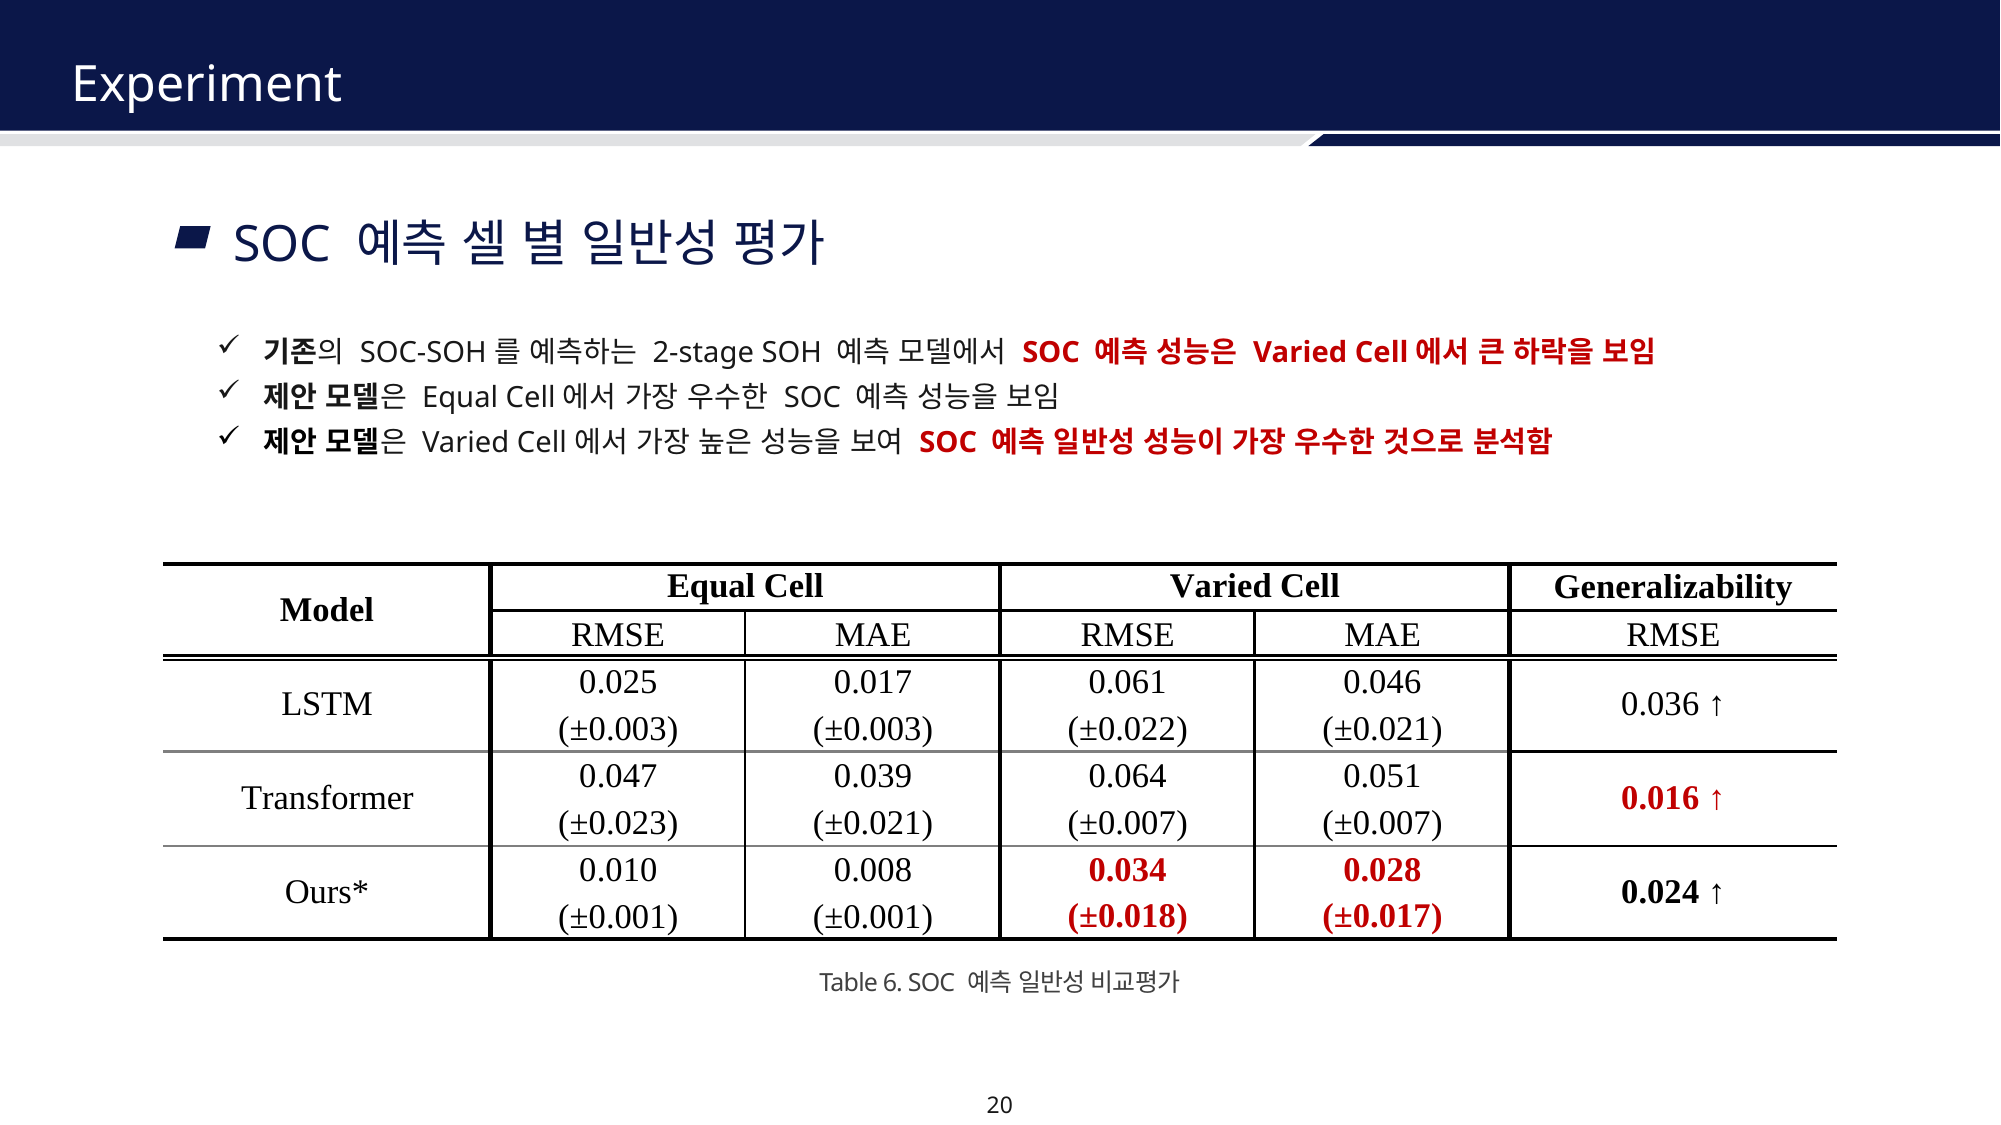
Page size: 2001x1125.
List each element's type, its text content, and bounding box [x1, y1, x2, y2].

picture [162, 562, 1838, 941]
list Experiment [56, 50, 908, 121]
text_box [174, 189, 1299, 275]
text_box Table 6. SOC 예측 일반성 비교평가 [819, 966, 1181, 997]
text_box 기존의 SOC-SOH를 예측하는 2-stage SOH 예측 모델에서 SOC 예측 성능은 Varied Cell에서 큰 하락을 보임 제안 모델은 Equal Cell에서 가장 우수한 SOC 예측 성능을 보임 제안 모델은 Varied Cell에서 가장 높은 성능을 보여 SOC 예측 일반성 성능이 가장 우수한 것으로 분석함 [202, 315, 1775, 467]
